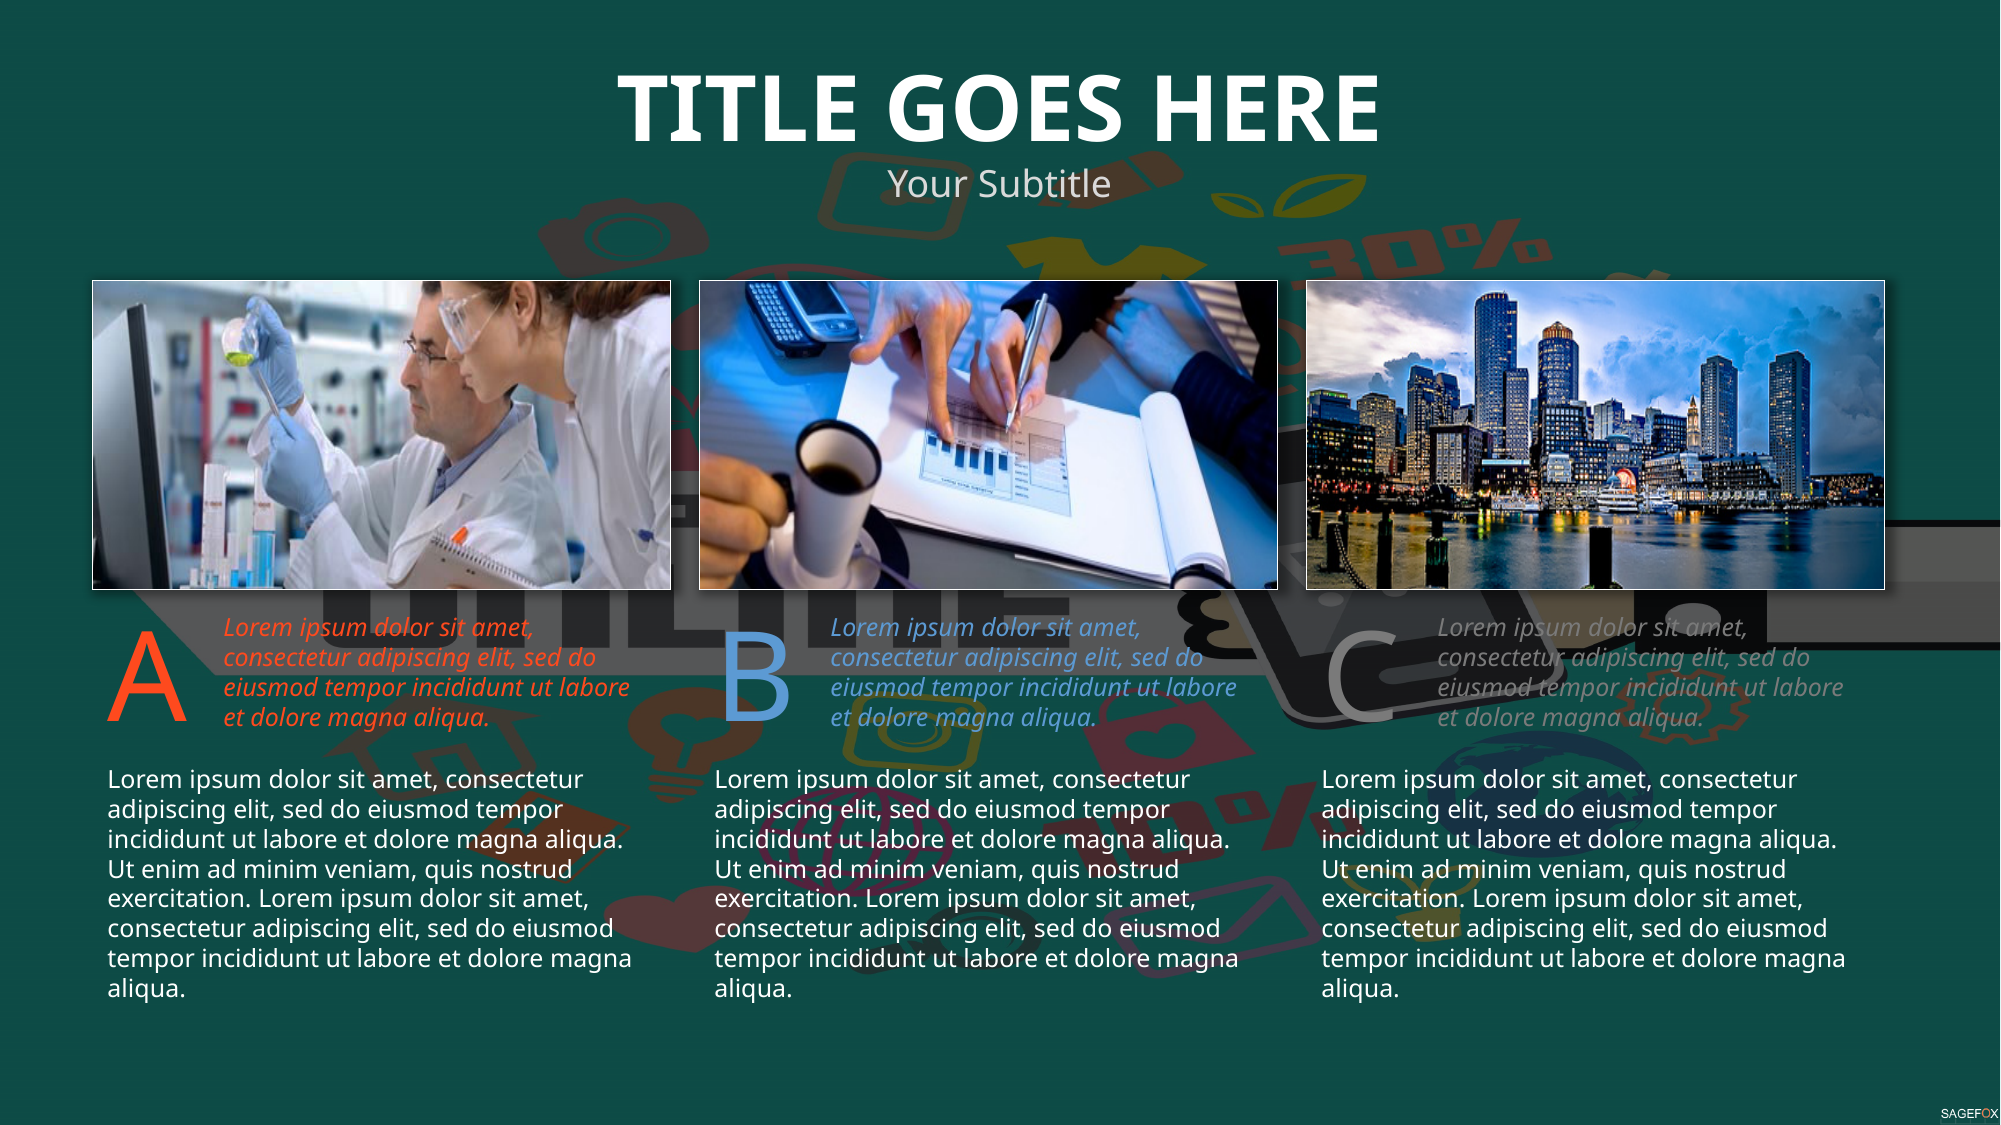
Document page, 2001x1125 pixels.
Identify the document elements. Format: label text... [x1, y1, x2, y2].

text_box TITLE GOES HERE Your Subtitle [548, 42, 1452, 212]
text_box B [699, 589, 816, 754]
text_box [1306, 280, 1886, 590]
text_box Lorem ipsum dolor sit amet, consectetur adipiscing elit, sed do eiusmod tempor incididunt ut labore et dolore magna aliqua. [1422, 604, 1885, 739]
picture [1940, 0, 2001, 1125]
text_box Lorem ipsum dolor sit amet, consectetur adipiscing elit, sed do eiusmod tempor incididunt ut labore et dolore magna aliqua. Ut enim ad minim veniam, quis nostrud exercitation. Lorem ipsum dolor sit amet, consectetur adipiscing elit, sed do eiusmod tempor incididunt ut labore et dolore magna aliqua. [92, 755, 653, 1011]
text_box C [1306, 589, 1423, 754]
text_box Lorem ipsum dolor sit amet, consectetur adipiscing elit, sed do eiusmod tempor incididunt ut labore et dolore magna aliqua. [815, 604, 1278, 739]
text_box Lorem ipsum dolor sit amet, consectetur adipiscing elit, sed do eiusmod tempor incididunt ut labore et dolore magna aliqua. [208, 604, 671, 739]
text_box A [92, 589, 209, 754]
text_box [699, 280, 1279, 590]
text_box Lorem ipsum dolor sit amet, consectetur adipiscing elit, sed do eiusmod tempor incididunt ut labore et dolore magna aliqua. Ut enim ad minim veniam, quis nostrud exercitation. Lorem ipsum dolor sit amet, consectetur adipiscing elit, sed do eiusmod tempor incididunt ut labore et dolore magna aliqua. [699, 755, 1260, 1011]
text_box Lorem ipsum dolor sit amet, consectetur adipiscing elit, sed do eiusmod tempor incididunt ut labore et dolore magna aliqua. Ut enim ad minim veniam, quis nostrud exercitation. Lorem ipsum dolor sit amet, consectetur adipiscing elit, sed do eiusmod tempor incididunt ut labore et dolore magna aliqua. [1306, 755, 1867, 1011]
text_box [92, 280, 671, 590]
